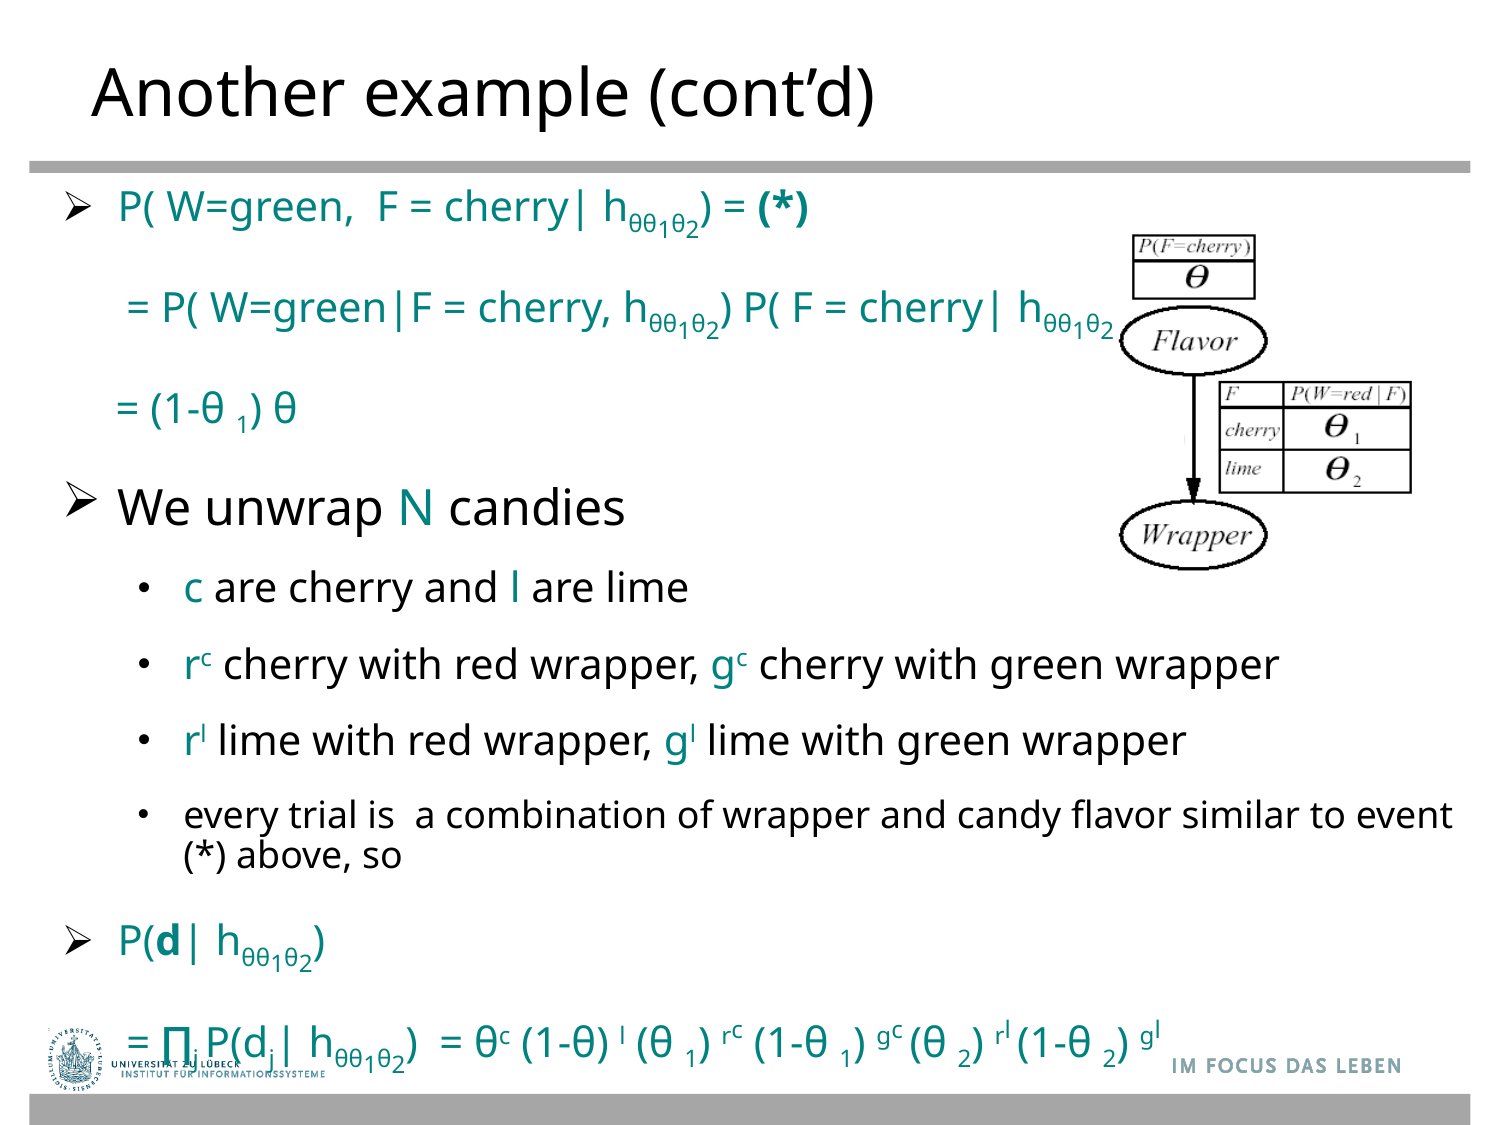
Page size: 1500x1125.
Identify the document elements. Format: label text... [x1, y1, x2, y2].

text_box P( W=green, F = cherry| hθθ1θ2) = (*) = P( W=green|F = cherry, hθθ1θ2) P( F = cherry| hθθ1θ2) = (1-θ 1) θ We unwrap N candies c are cherry and l are lime rc cherry with red wrapper, gc cherry with green wrapper rl lime with red wrapper, gl lime with green wrapper every trial is a combination of wrapper and candy flavor similar to event (*) above, so P(d| hθθ1θ2) = ∏j P(dj| hθθ1θ2) = θc (1-θ) l (θ 1) rc (1-θ 1) gc (θ 2) rl (1-θ 2) gl [47, 172, 1500, 1059]
picture [1173, 1059, 1400, 1073]
title Another example (cont’d) [76, 42, 1427, 126]
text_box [1068, 231, 1424, 575]
